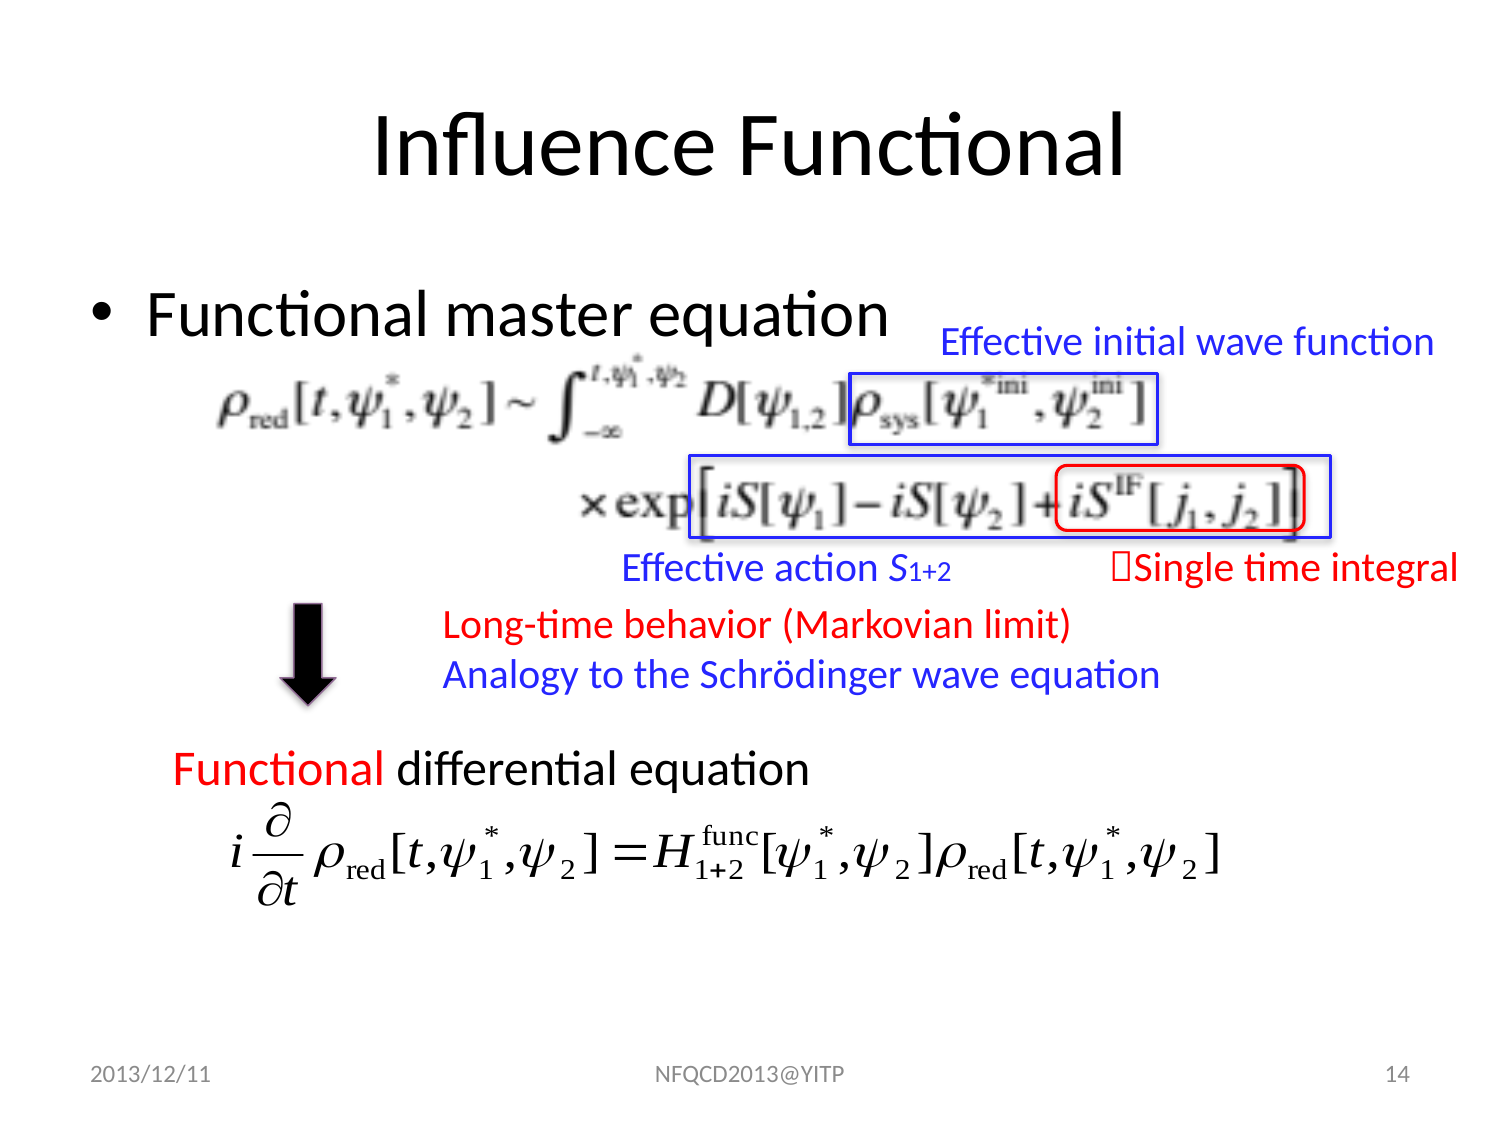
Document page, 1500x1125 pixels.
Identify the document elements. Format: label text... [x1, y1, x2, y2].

text_box Effective initial wave function [925, 306, 1451, 372]
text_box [211, 340, 1308, 547]
title Influence Functional [75, 45, 1425, 233]
list Functional master equation [75, 262, 1425, 1005]
text_box Functional differential equation [158, 727, 826, 803]
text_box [222, 789, 1229, 917]
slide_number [75, 1042, 425, 1103]
text_box [1313, 455, 1332, 539]
footer NFQCD2013@YITP [512, 1042, 988, 1103]
text_box [279, 602, 337, 707]
text_box Single time integral [1093, 532, 1474, 597]
slide_number 14 [1074, 1042, 1425, 1103]
text_box Long-time behavior (Markovian limit) Analogy to the Schrödinger wave equation [427, 589, 1177, 705]
text_box Effective action S1+2 [606, 554, 967, 597]
